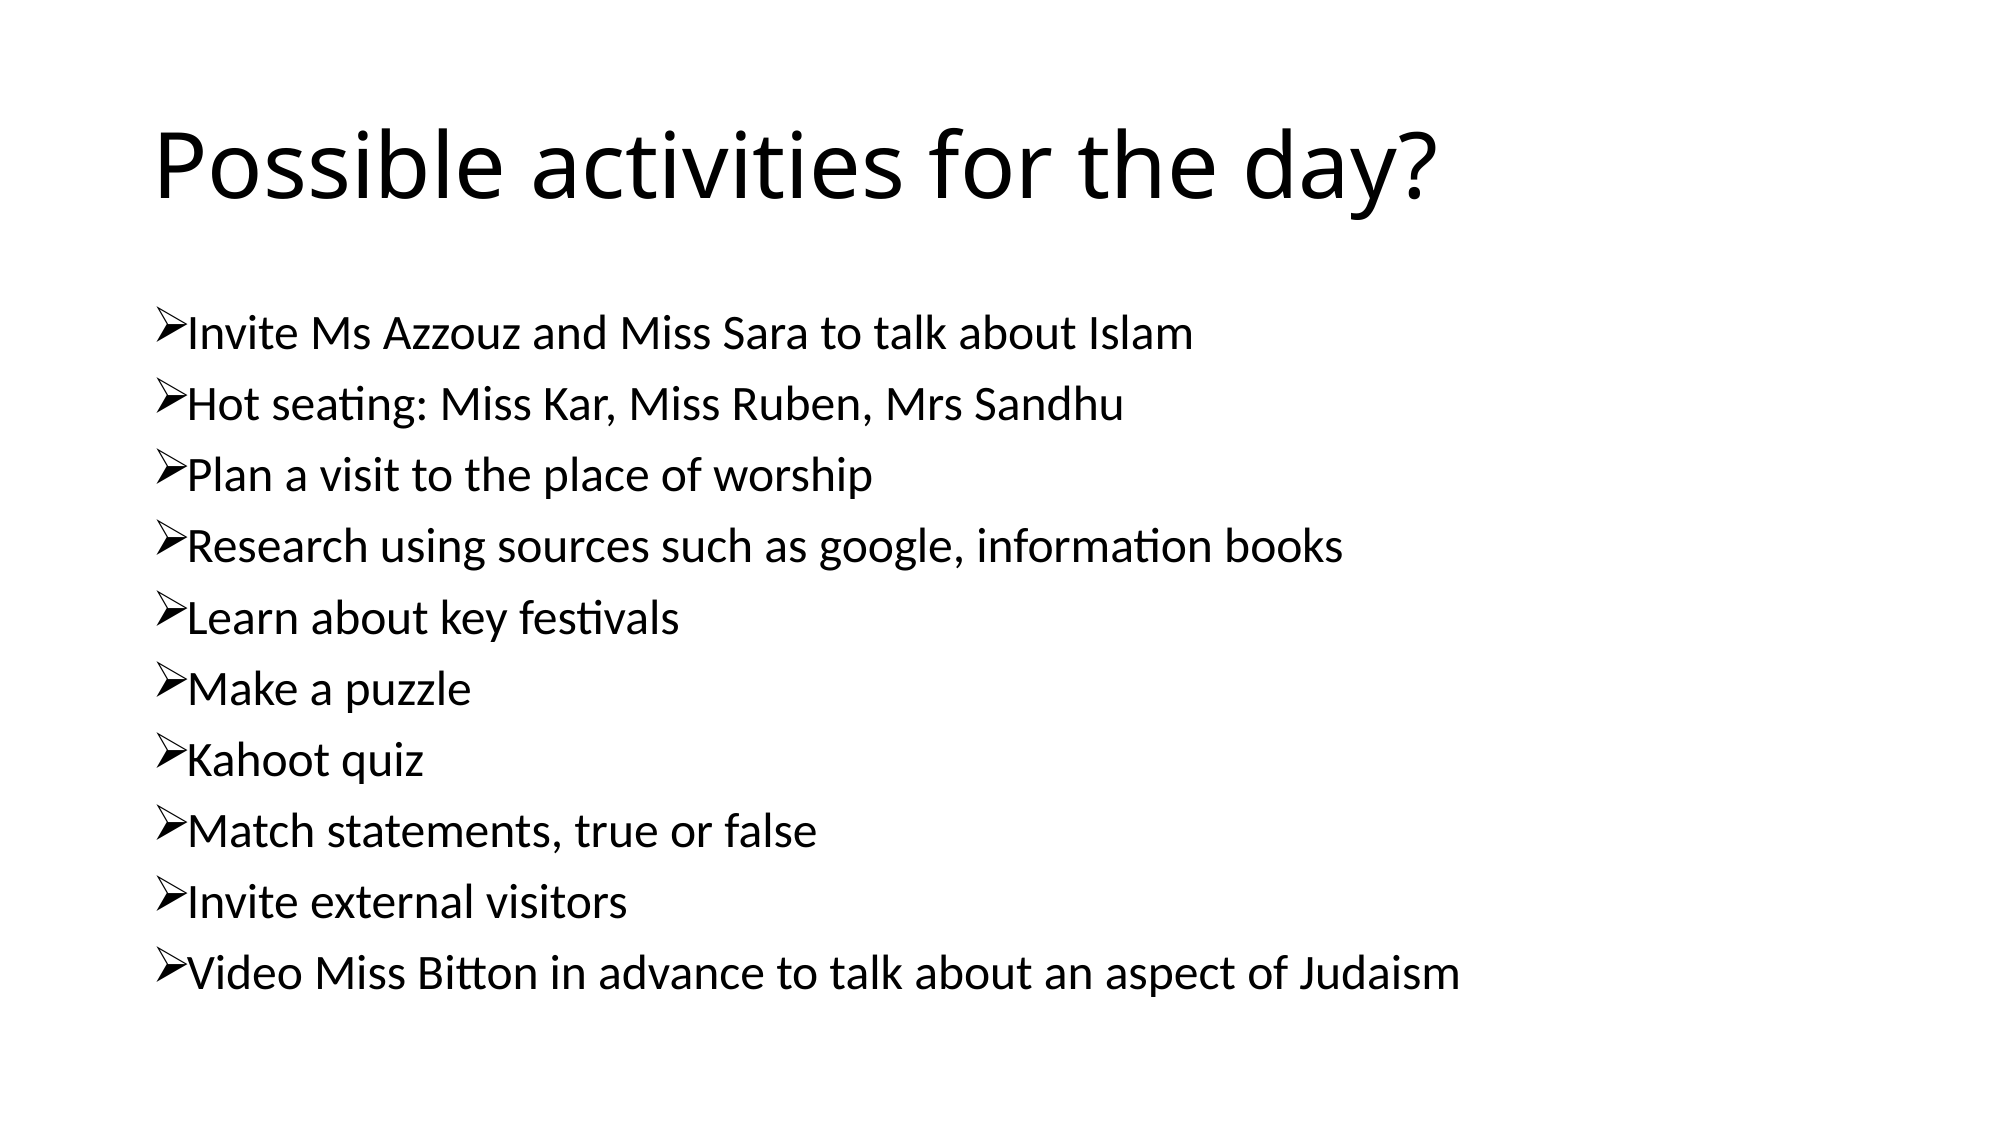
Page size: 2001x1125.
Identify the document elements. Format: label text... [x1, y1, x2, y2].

list Invite Ms Azzouz and Miss Sara to talk about Islam Hot seating: Miss Kar, Miss Ruben, Mrs Sandhu Plan a visit to the place of worship Research using sources such as google, information books Learn about key festivals Make a puzzle Kahoot quiz Match statements, true or false Invite external visitors Video Miss Bitton in advance to talk about an aspect of Judaism [137, 299, 1863, 1014]
title Possible activities for the day? [137, 59, 1863, 278]
